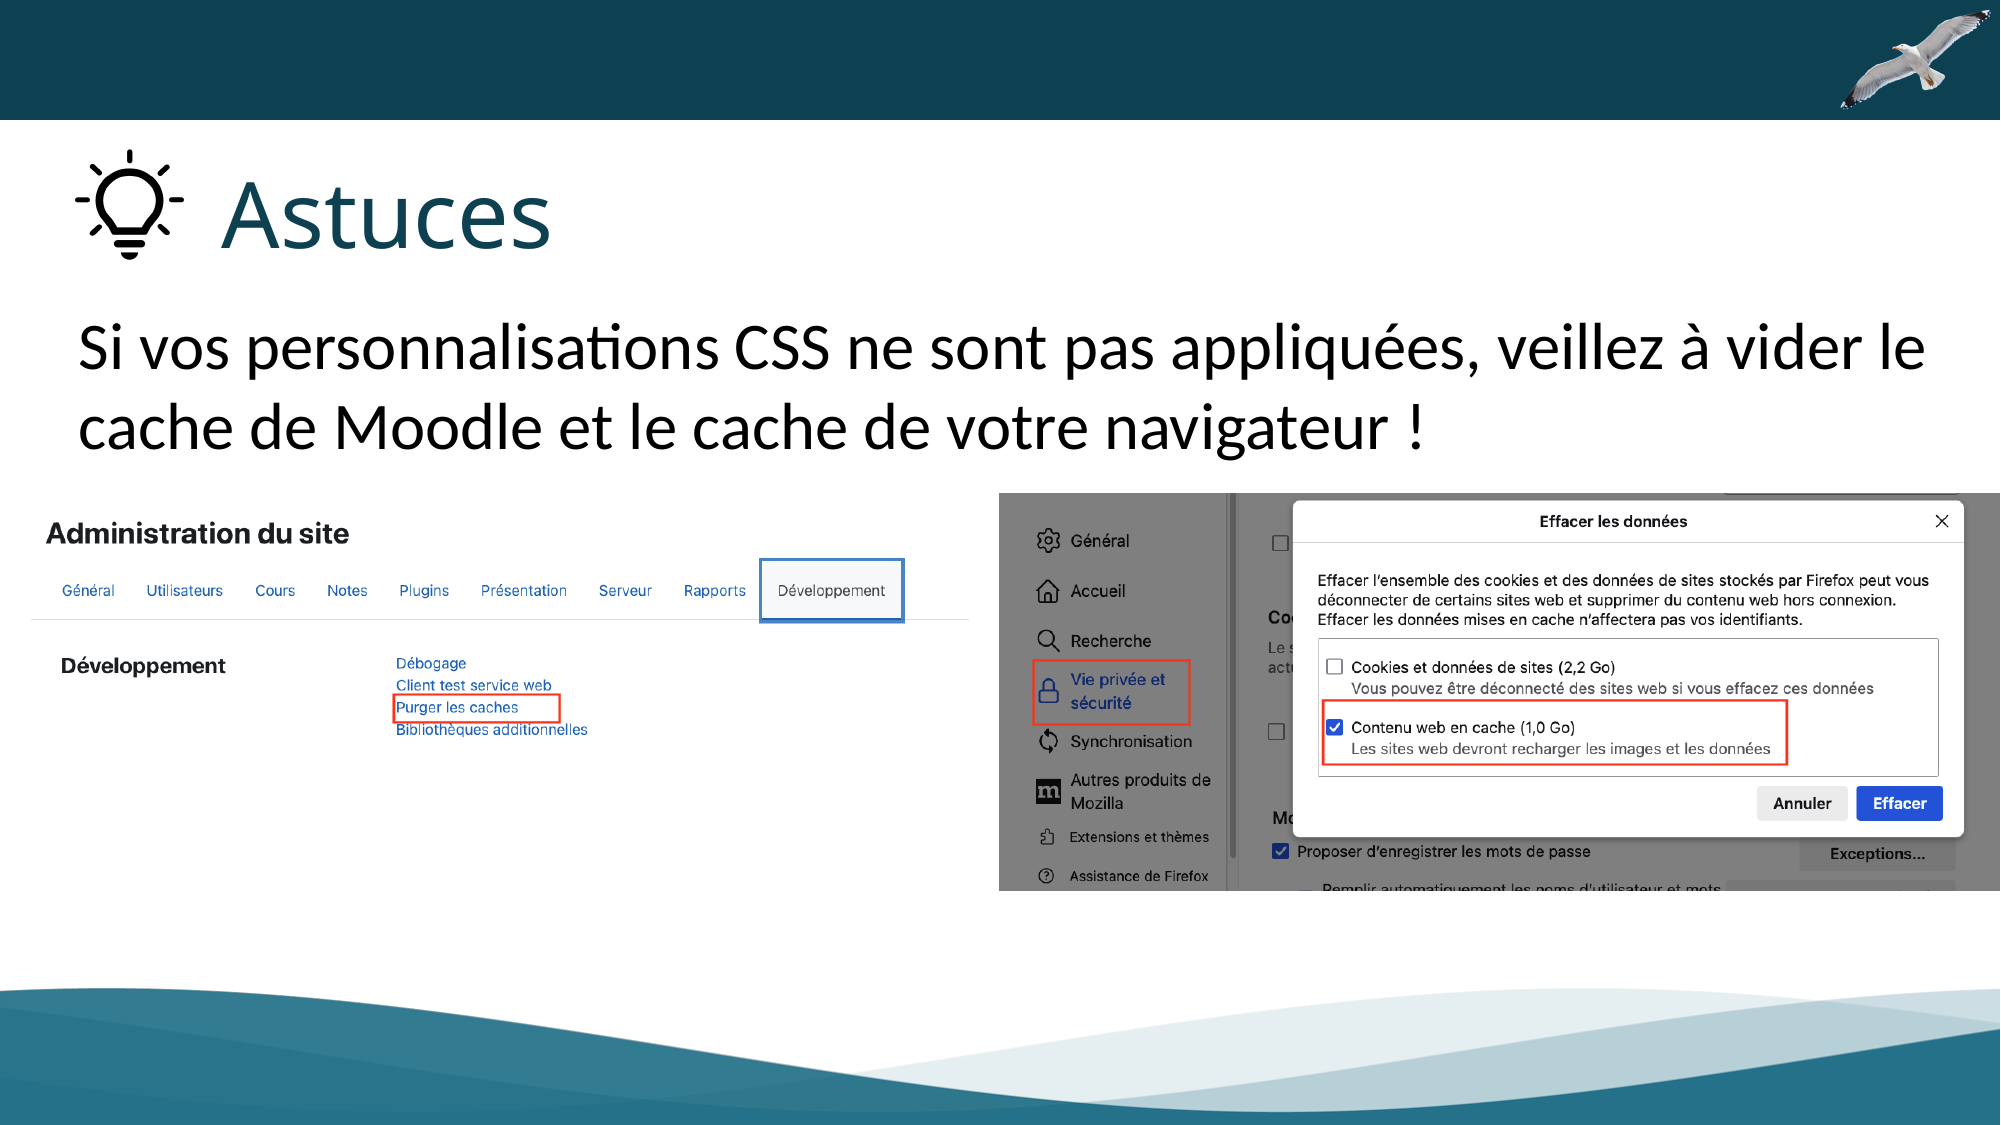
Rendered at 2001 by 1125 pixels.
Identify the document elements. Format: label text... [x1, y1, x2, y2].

picture [0, 974, 2000, 1125]
picture [30, 494, 969, 744]
list Astuces [206, 161, 1752, 295]
text_box Si vos personnalisations CSS ne sont pas appliquées, veillez à vider le cache de Moodle et le cache de votre navigateur ! [63, 295, 2000, 871]
picture [1820, 0, 2000, 120]
picture [64, 144, 195, 267]
picture [999, 493, 2000, 891]
